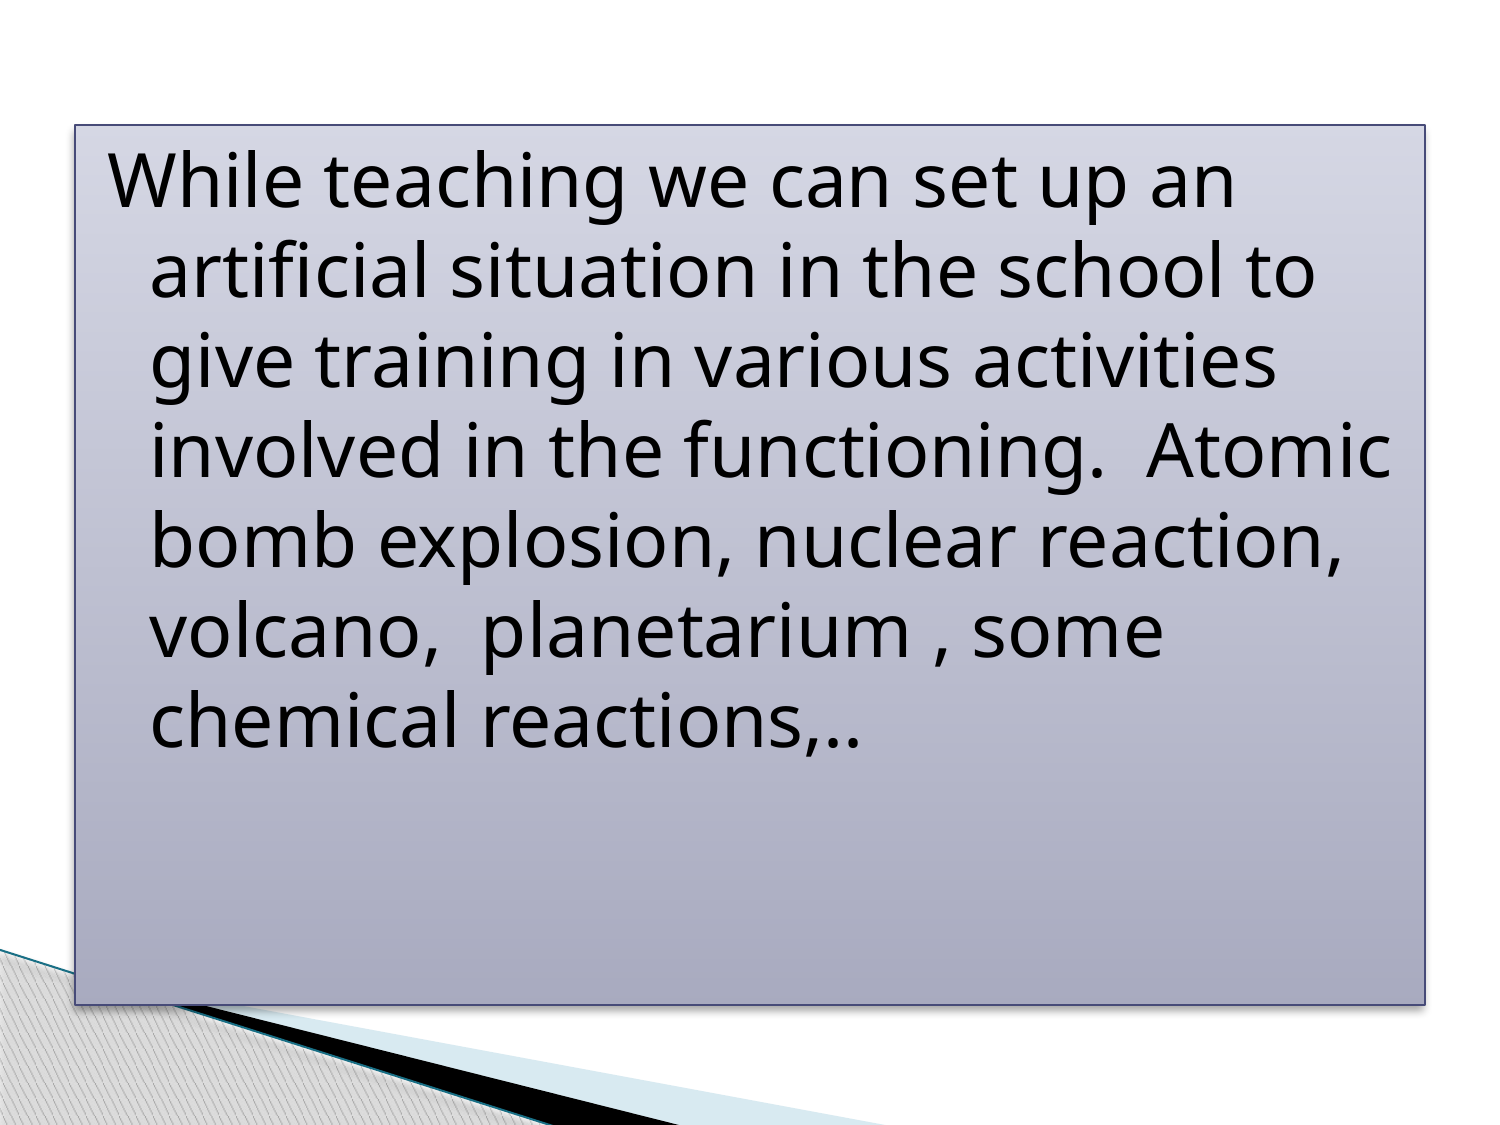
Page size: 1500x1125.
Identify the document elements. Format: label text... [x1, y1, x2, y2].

list While teaching we can set up an artificial situation in the school to give training in various activities involved in the functioning. Atomic bomb explosion, nuclear reaction, volcano, planetarium , some chemical reactions,.. [74, 124, 1426, 1006]
